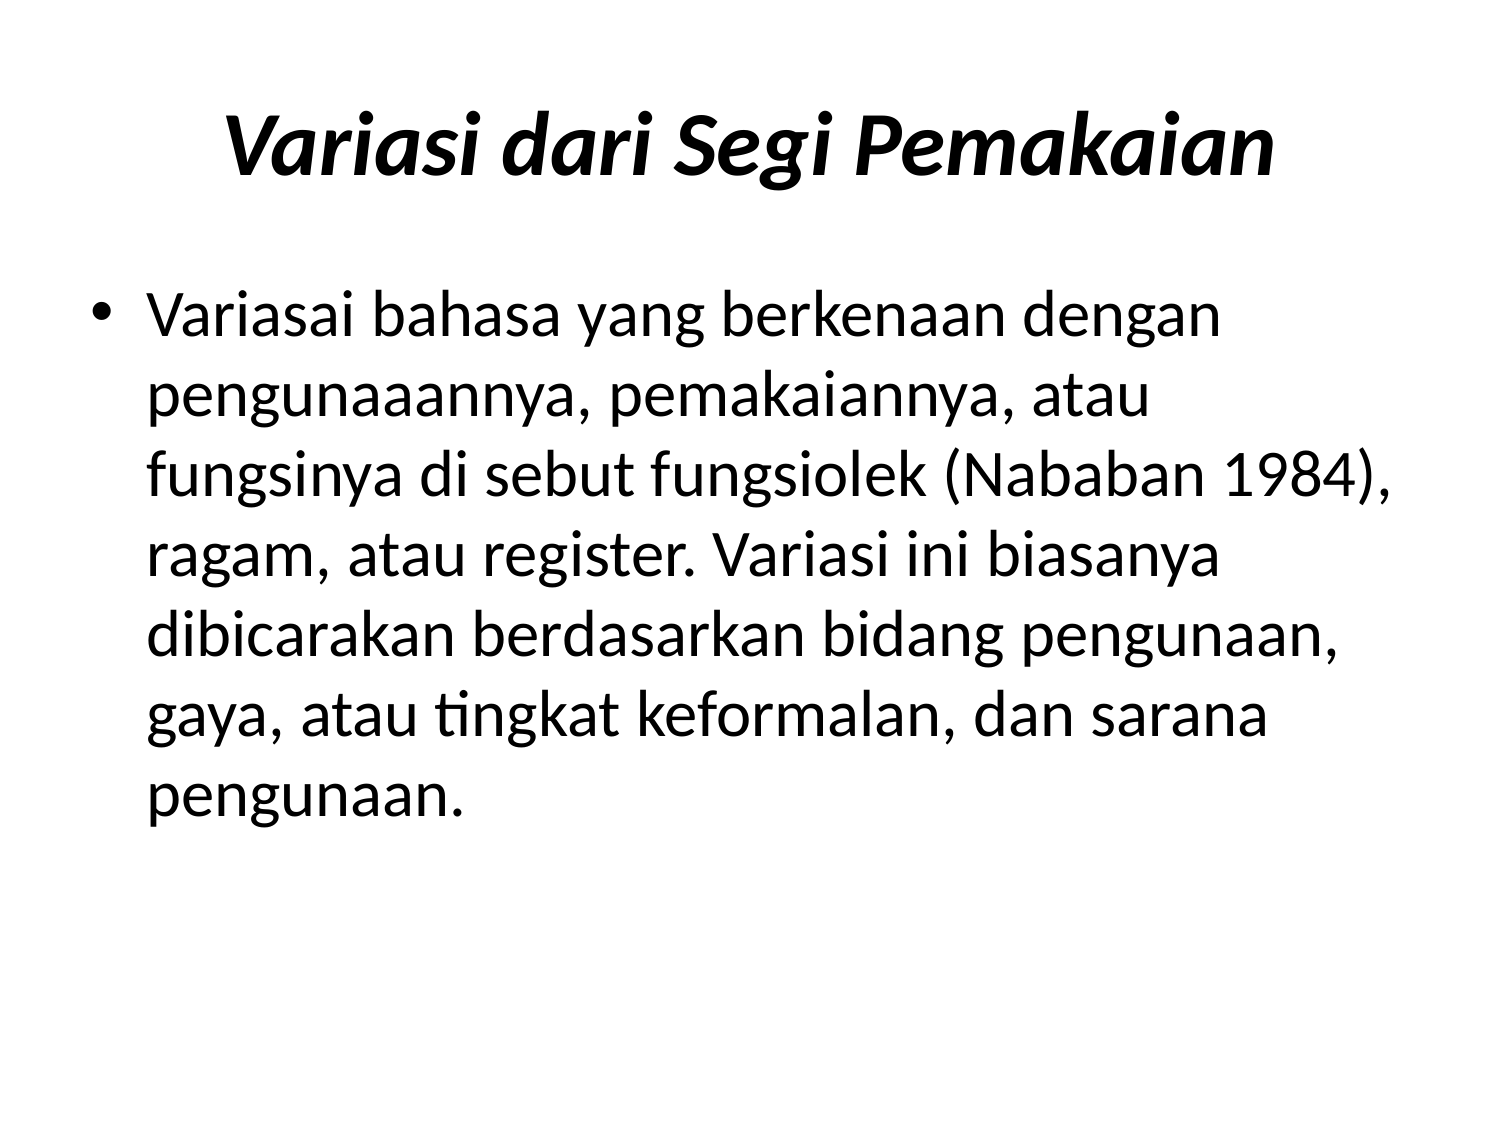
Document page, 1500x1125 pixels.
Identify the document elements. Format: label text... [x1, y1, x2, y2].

title Variasi dari Segi Pemakaian [75, 45, 1425, 233]
list Variasai bahasa yang berkenaan dengan pengunaaannya, pemakaiannya, atau fungsinya di sebut fungsiolek (Nababan 1984), ragam, atau register. Variasi ini biasanya dibicarakan berdasarkan bidang pengunaan, gaya, atau tingkat keformalan, dan sarana pengunaan. [75, 262, 1425, 1005]
